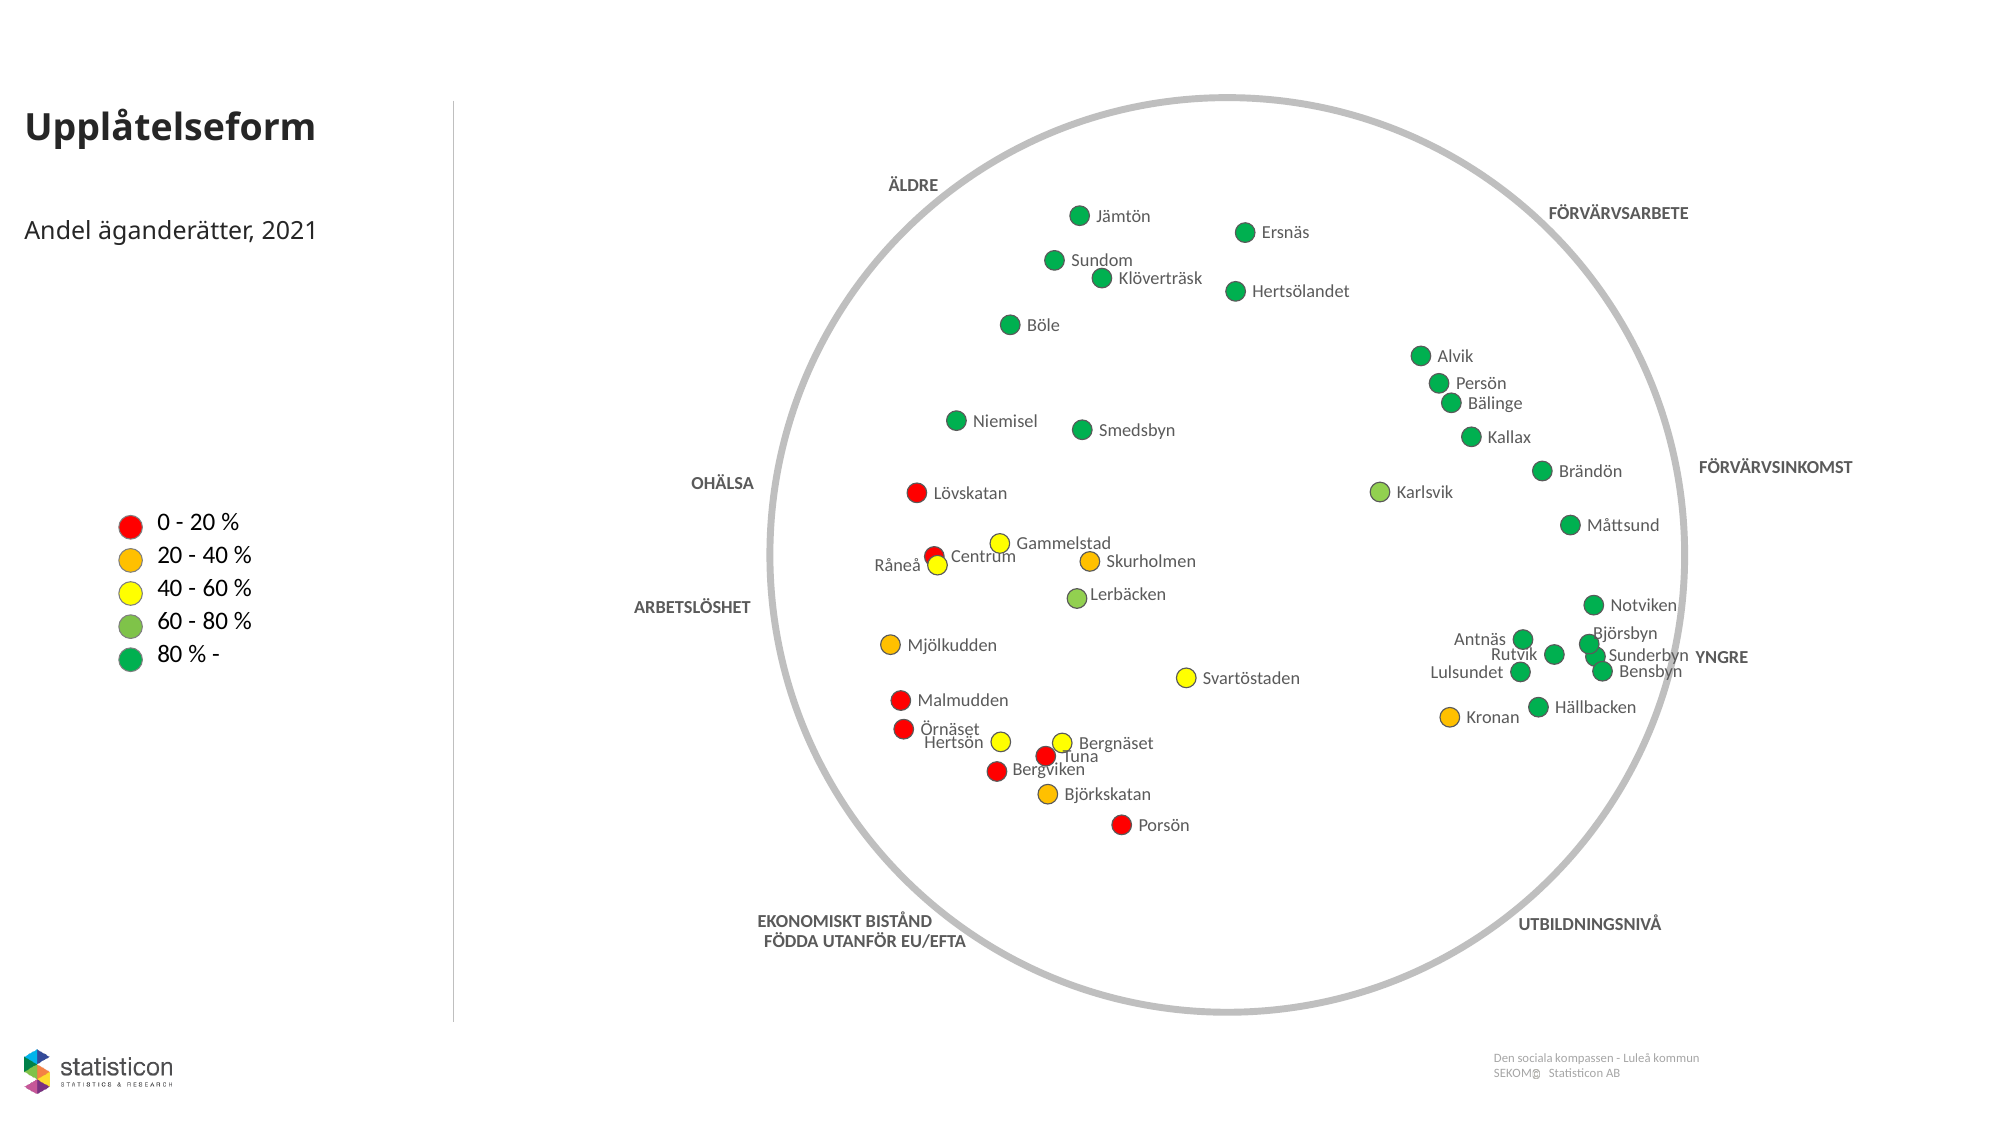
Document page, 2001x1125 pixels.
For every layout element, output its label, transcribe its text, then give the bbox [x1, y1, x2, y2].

picture [52, 508, 356, 676]
picture [24, 1049, 172, 1094]
text_box Upplåtelseform Andel äganderätter, 2021 [23, 102, 416, 1046]
picture [593, 10, 1859, 1115]
